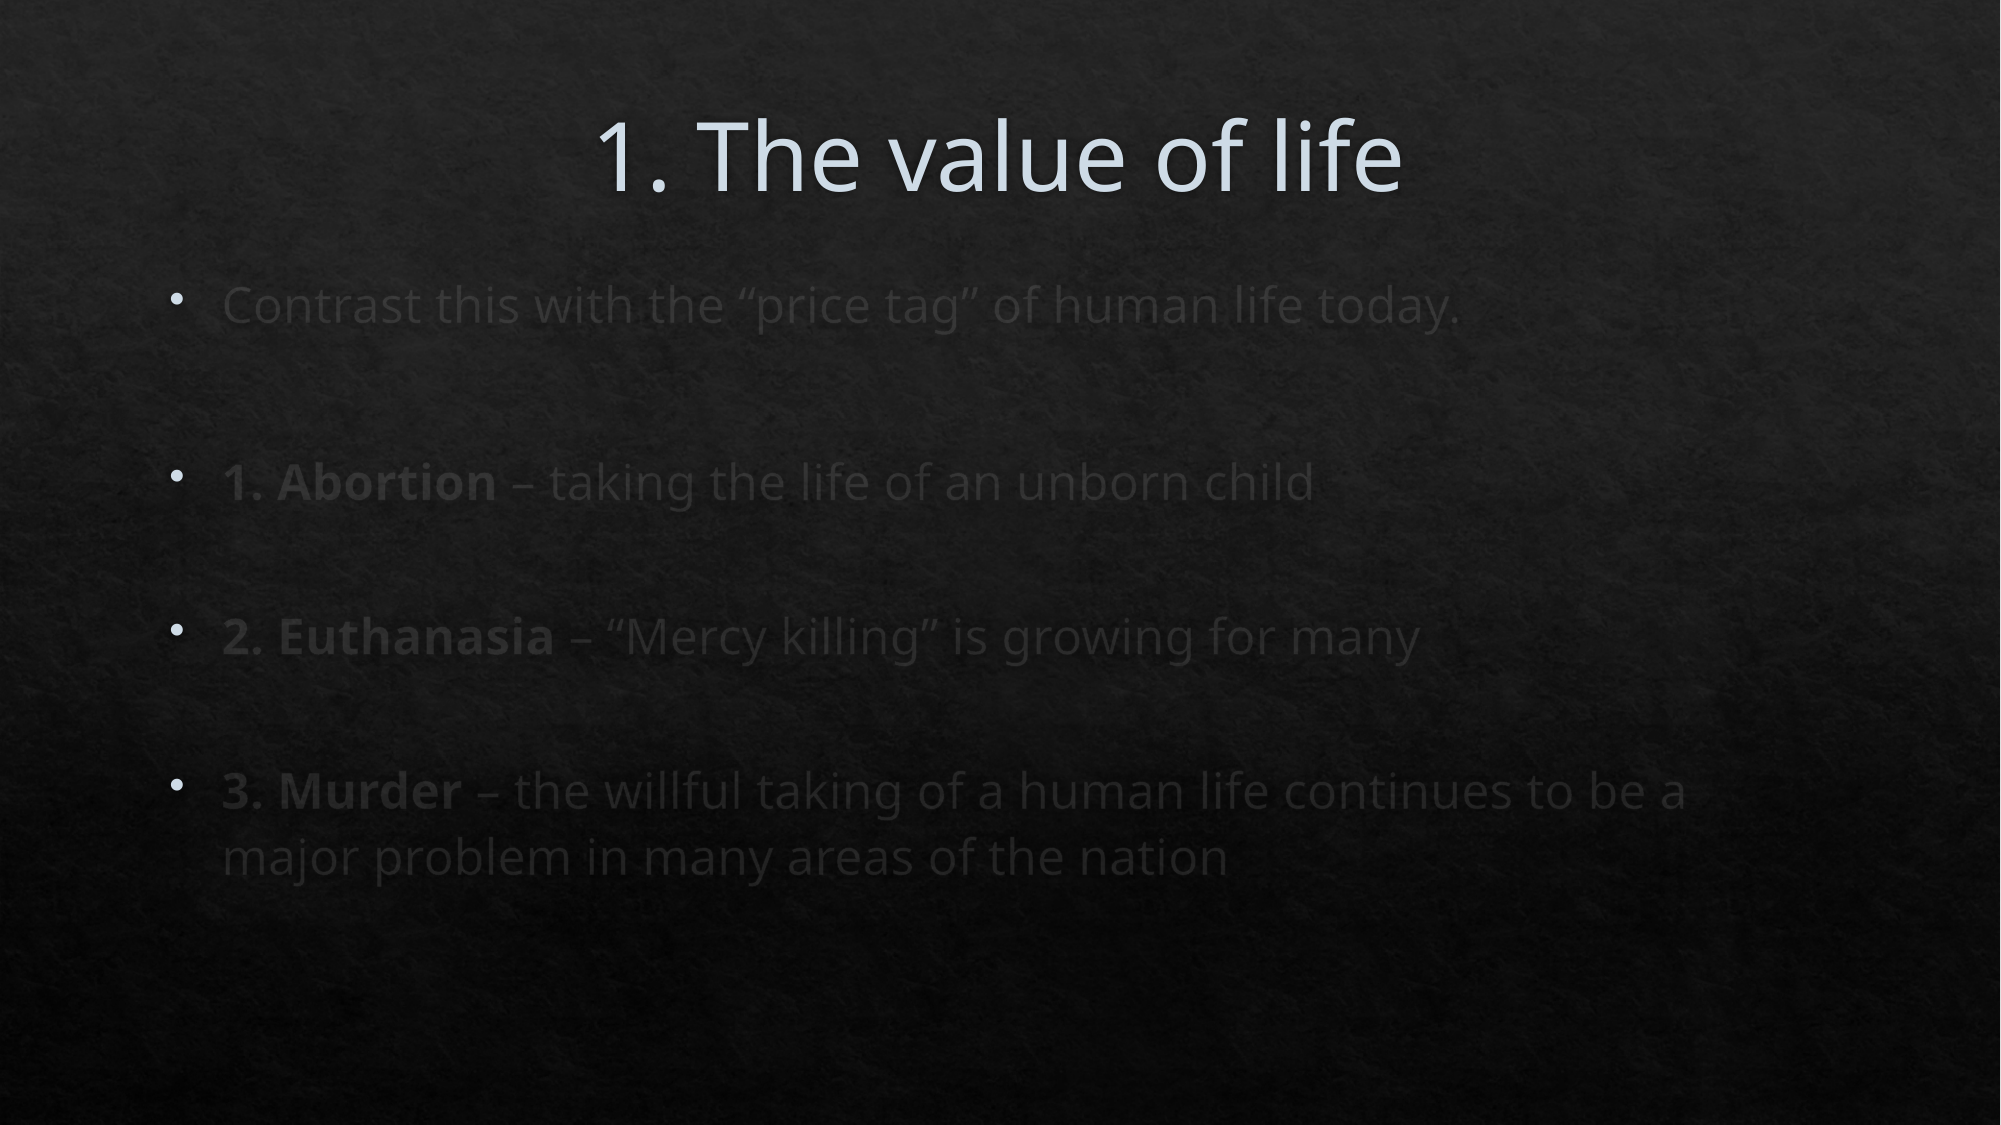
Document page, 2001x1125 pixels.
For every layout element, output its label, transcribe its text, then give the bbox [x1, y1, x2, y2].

title 1. The value of life [149, 99, 1849, 221]
list Contrast this with the “price tag” of human life today. 1. Abortion – taking the life of an unborn child 2. Euthanasia – “Mercy killing” is growing for many 3. Murder – the willful taking of a human life continues to be a major problem in many areas of the nation [149, 259, 1849, 950]
